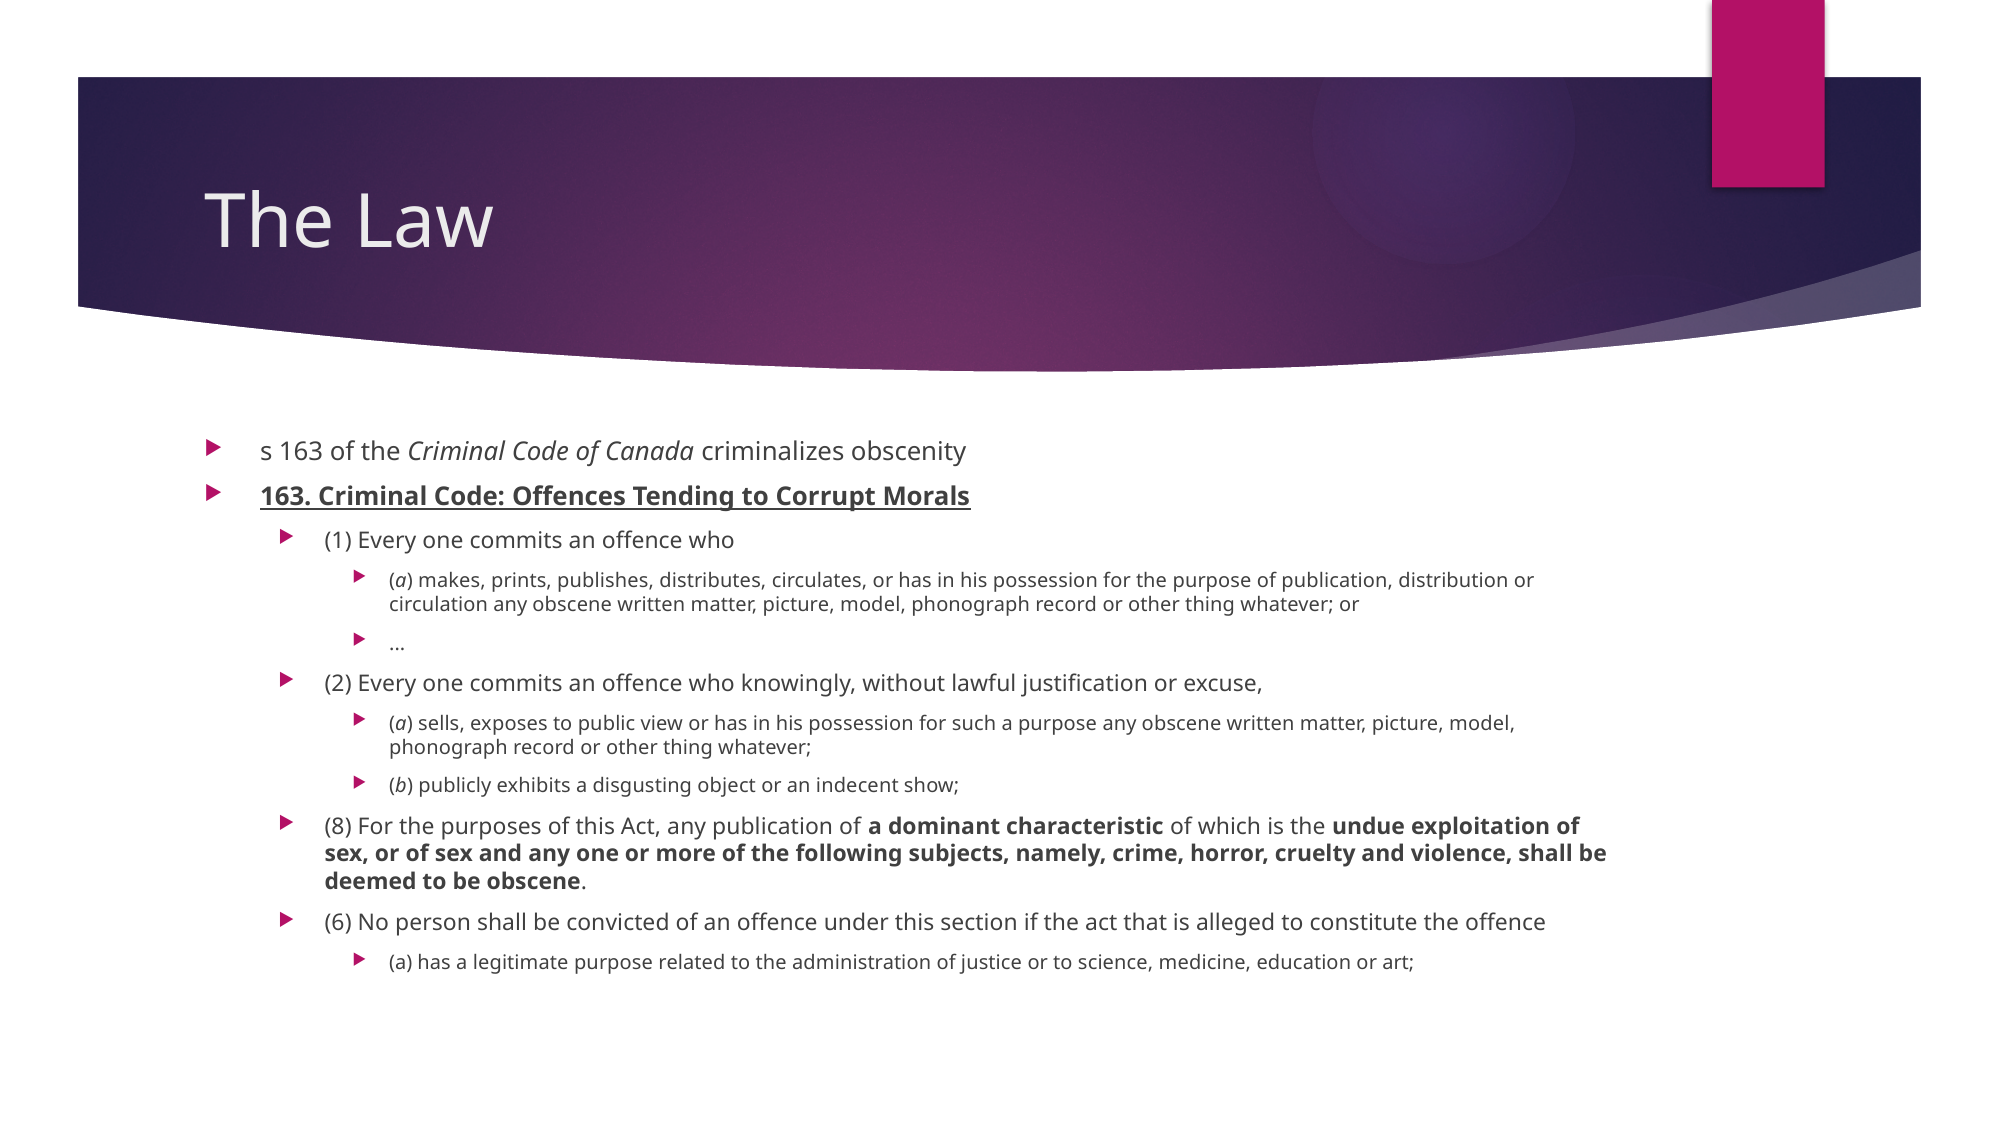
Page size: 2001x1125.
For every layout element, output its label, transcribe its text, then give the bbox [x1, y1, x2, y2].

list s 163 of the Criminal Code of Canada criminalizes obscenity 163. Criminal Code: Offences Tending to Corrupt Morals (1) Every one commits an offence who (a) makes, prints, publishes, distributes, circulates, or has in his possession for the purpose of publication, distribution or circulation any obscene written matter, picture, model, phonograph record or other thing whatever; or ... (2) Every one commits an offence who knowingly, without lawful justification or excuse, (a) sells, exposes to public view or has in his possession for such a purpose any obscene written matter, picture, model, phonograph record or other thing whatever; (b) publicly exhibits a disgusting object or an indecent show; (8) For the purposes of this Act, any publication of a dominant characteristic of which is the undue exploitation of sex, or of sex and any one or more of the following subjects, namely, crime, horror, cruelty and violence, shall be deemed to be obscene. (6) No person shall be convicted of an offence under this section if the act that is alleged to constitute the offence (a) has a legitimate purpose related to the administration of justice or to science, medicine, education or art; [189, 427, 1638, 988]
title The Law [189, 159, 1627, 276]
